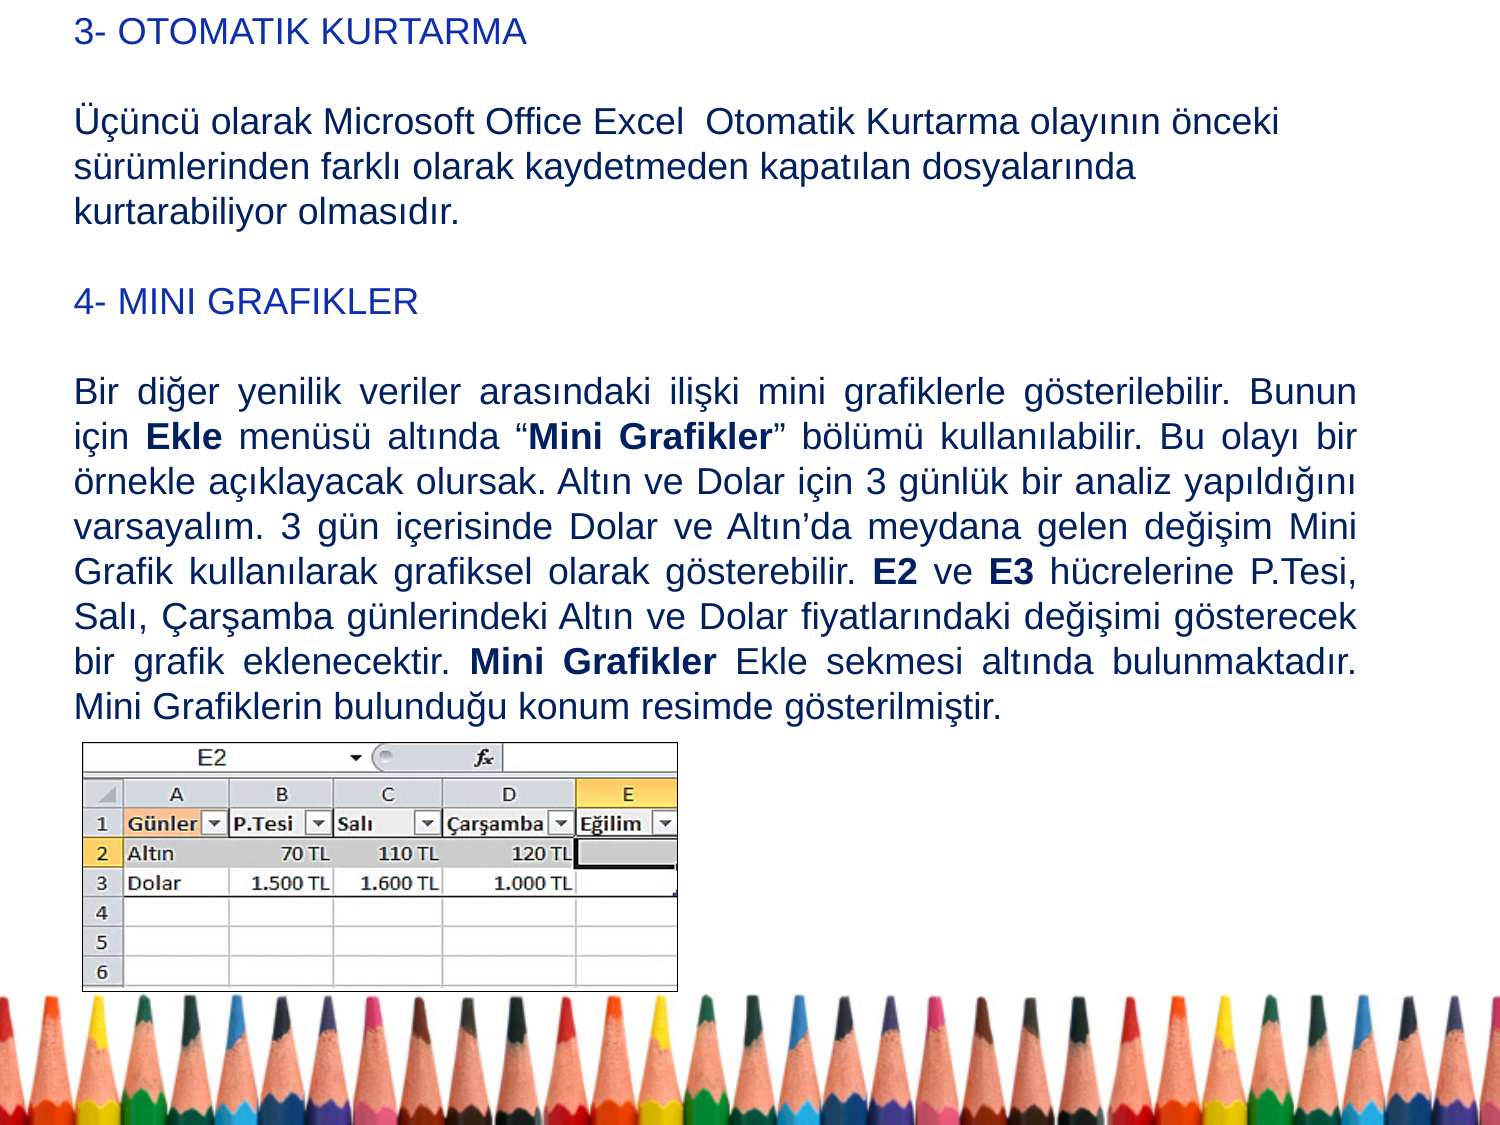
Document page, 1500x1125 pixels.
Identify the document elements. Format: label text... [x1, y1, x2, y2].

text_box 3- Otomatik Kurtarma Üçüncü olarak Microsoft Office Excel Otomatik Kurtarma olayının önceki sürümlerinden farklı olarak kaydetmeden kapatılan dosyalarında kurtarabiliyor olmasıdır. 4- Mini Grafikler Bir diğer yenilik veriler arasındaki ilişki mini grafiklerle gösterilebilir. Bunun için Ekle menüsü altında “Mini Grafikler” bölümü kullanılabilir. Bu olayı bir örnekle açıklayacak olursak. Altın ve Dolar için 3 günlük bir analiz yapıldığını varsayalım. 3 gün içerisinde Dolar ve Altın’da meydana gelen değişim Mini Grafik kullanılarak grafiksel olarak gösterebilir. E2 ve E3 hücrelerine P.Tesi, Salı, Çarşamba günlerindeki Altın ve Dolar fiyatlarındaki değişimi gösterecek bir grafik eklenecektir. Mini Grafikler Ekle sekmesi altında bulunmaktadır. Mini Grafiklerin bulunduğu konum resimde gösterilmiştir. [58, 0, 1373, 735]
picture [0, 0, 1500, 1125]
